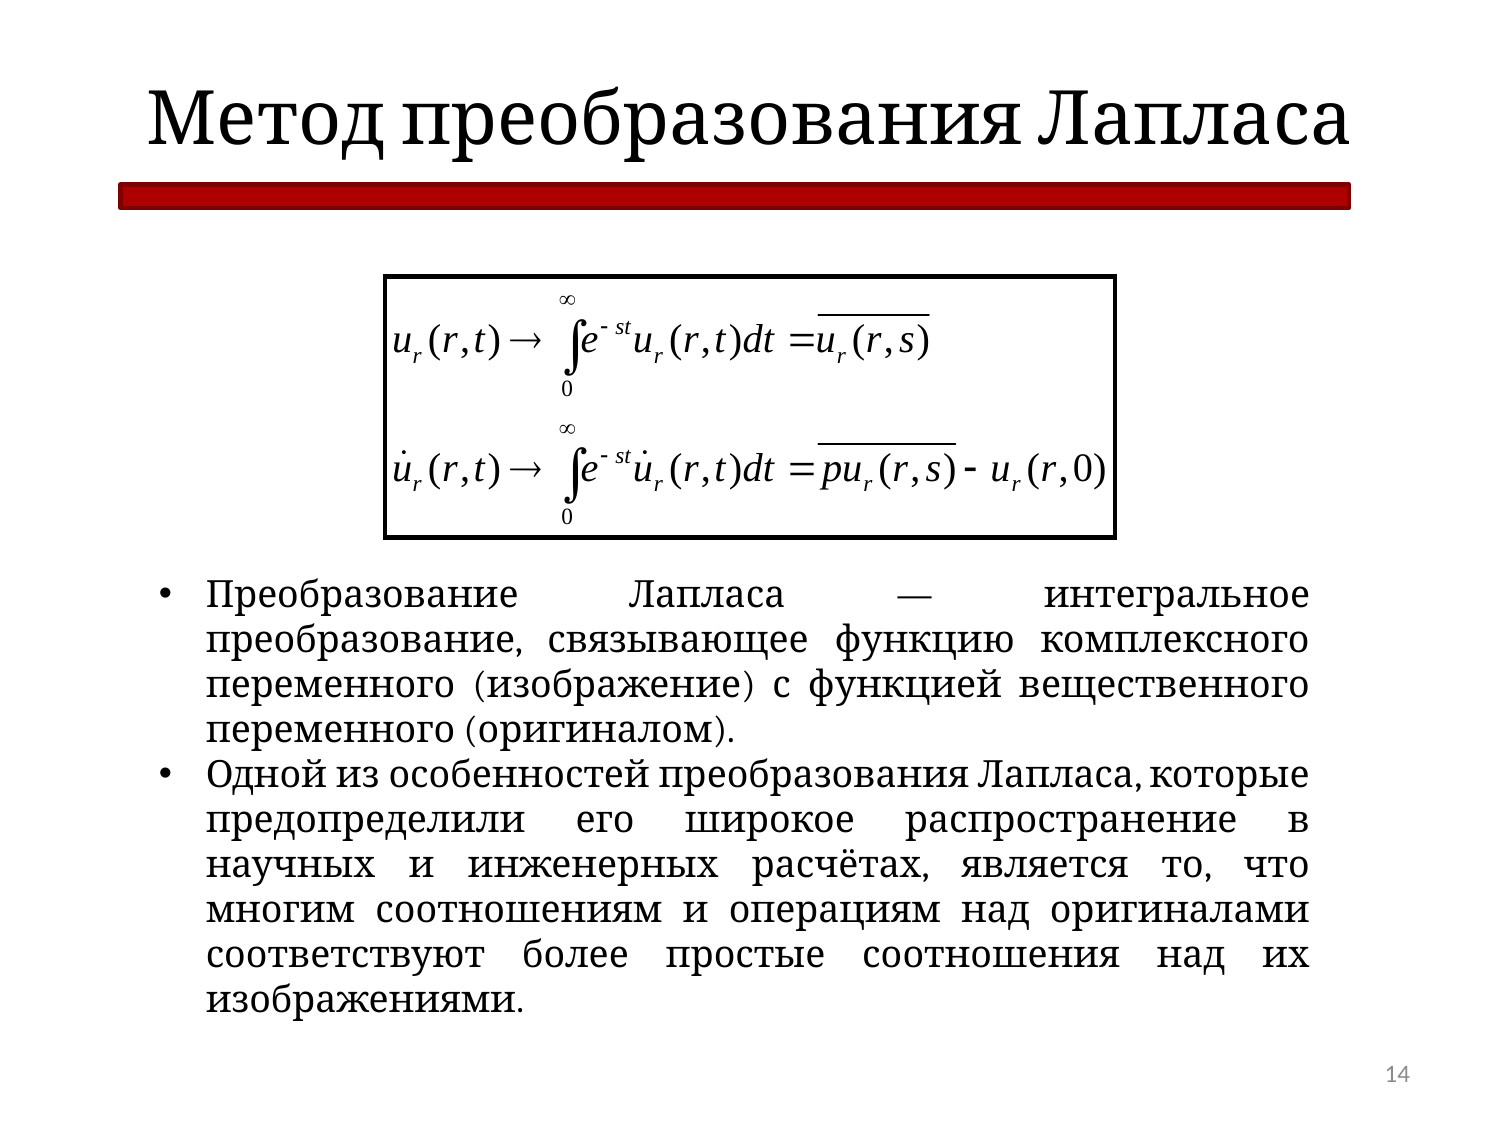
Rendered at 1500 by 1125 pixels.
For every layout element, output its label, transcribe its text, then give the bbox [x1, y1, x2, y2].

text_box Метод преобразования Лапласа [0, 21, 1500, 209]
text_box [118, 182, 1351, 210]
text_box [386, 278, 1113, 536]
slide_number 14 [1074, 1042, 1425, 1103]
text_box Преобразование Лапласа — интегральное преобразование, связывающее функцию комплексного переменного (изображение) с функцией вещественного переменного (оригиналом). Одной из особенностей преобразования Лапласа, которые предопределили его широкое распространение в научных и инженерных расчётах, является то, что многим соотношениям и операциям над оригиналами соответствуют более простые соотношения над их изображениями. [144, 562, 1326, 1028]
